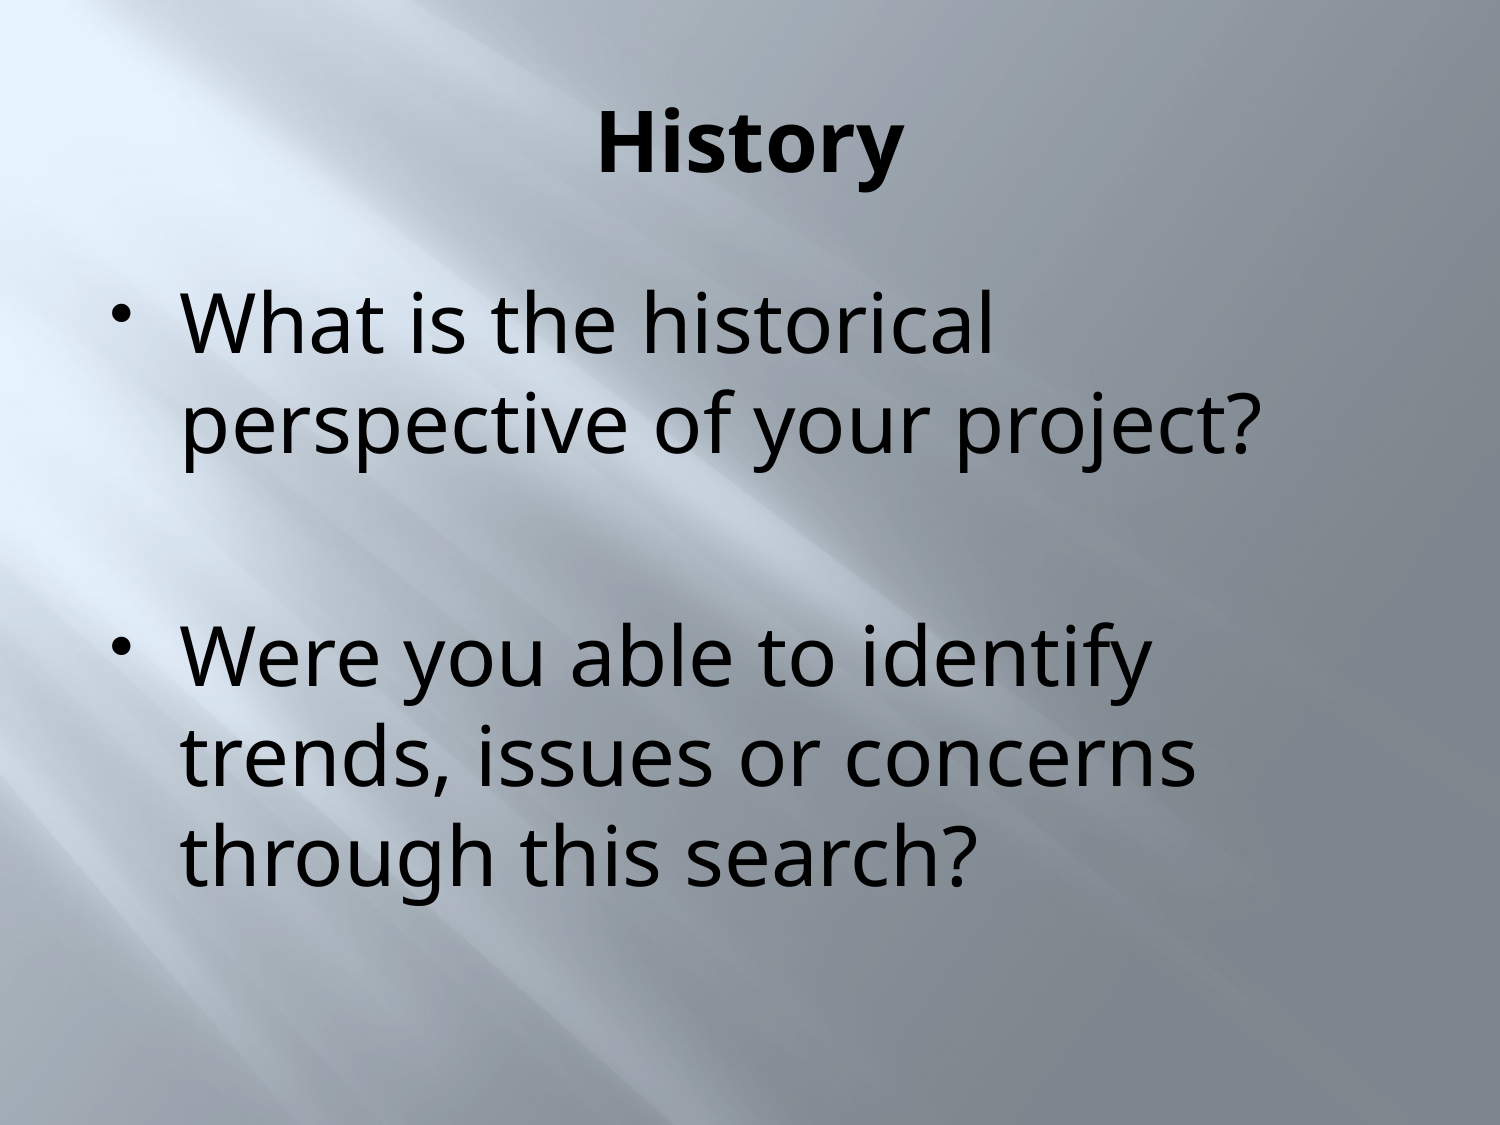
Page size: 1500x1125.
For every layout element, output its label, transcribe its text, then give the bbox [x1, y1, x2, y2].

list What is the historical perspective of your project? Were you able to identify trends, issues or concerns through this search? [75, 262, 1425, 1035]
title History [75, 45, 1425, 233]
